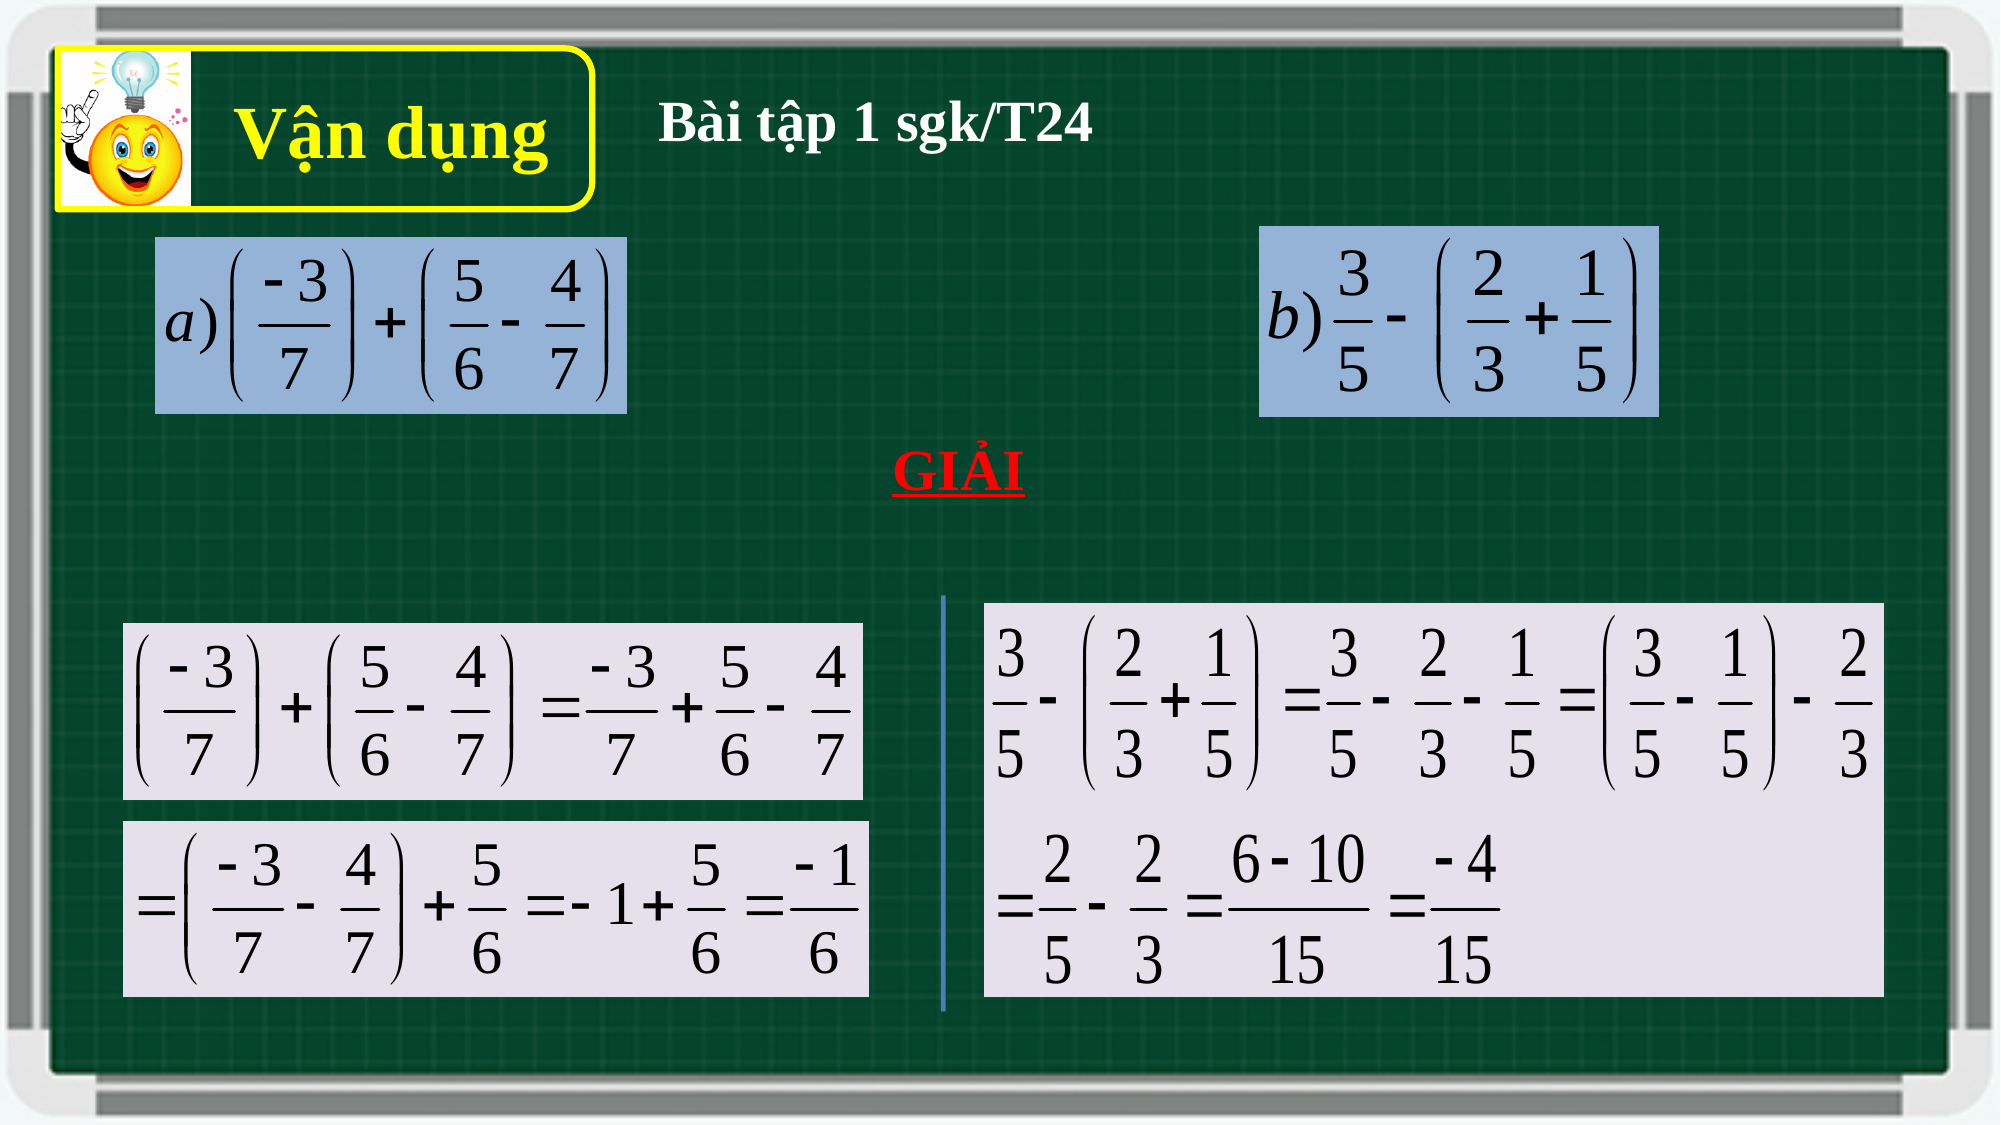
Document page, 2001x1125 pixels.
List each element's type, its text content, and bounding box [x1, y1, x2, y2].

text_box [154, 236, 628, 415]
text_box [123, 622, 864, 801]
picture [0, 0, 2001, 1125]
text_box GIẢI [877, 424, 1040, 510]
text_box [983, 602, 1885, 998]
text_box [1258, 225, 1660, 418]
text_box Bài tập 1 sgk/T24 [643, 75, 1110, 161]
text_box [57, 48, 593, 210]
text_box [123, 821, 870, 998]
